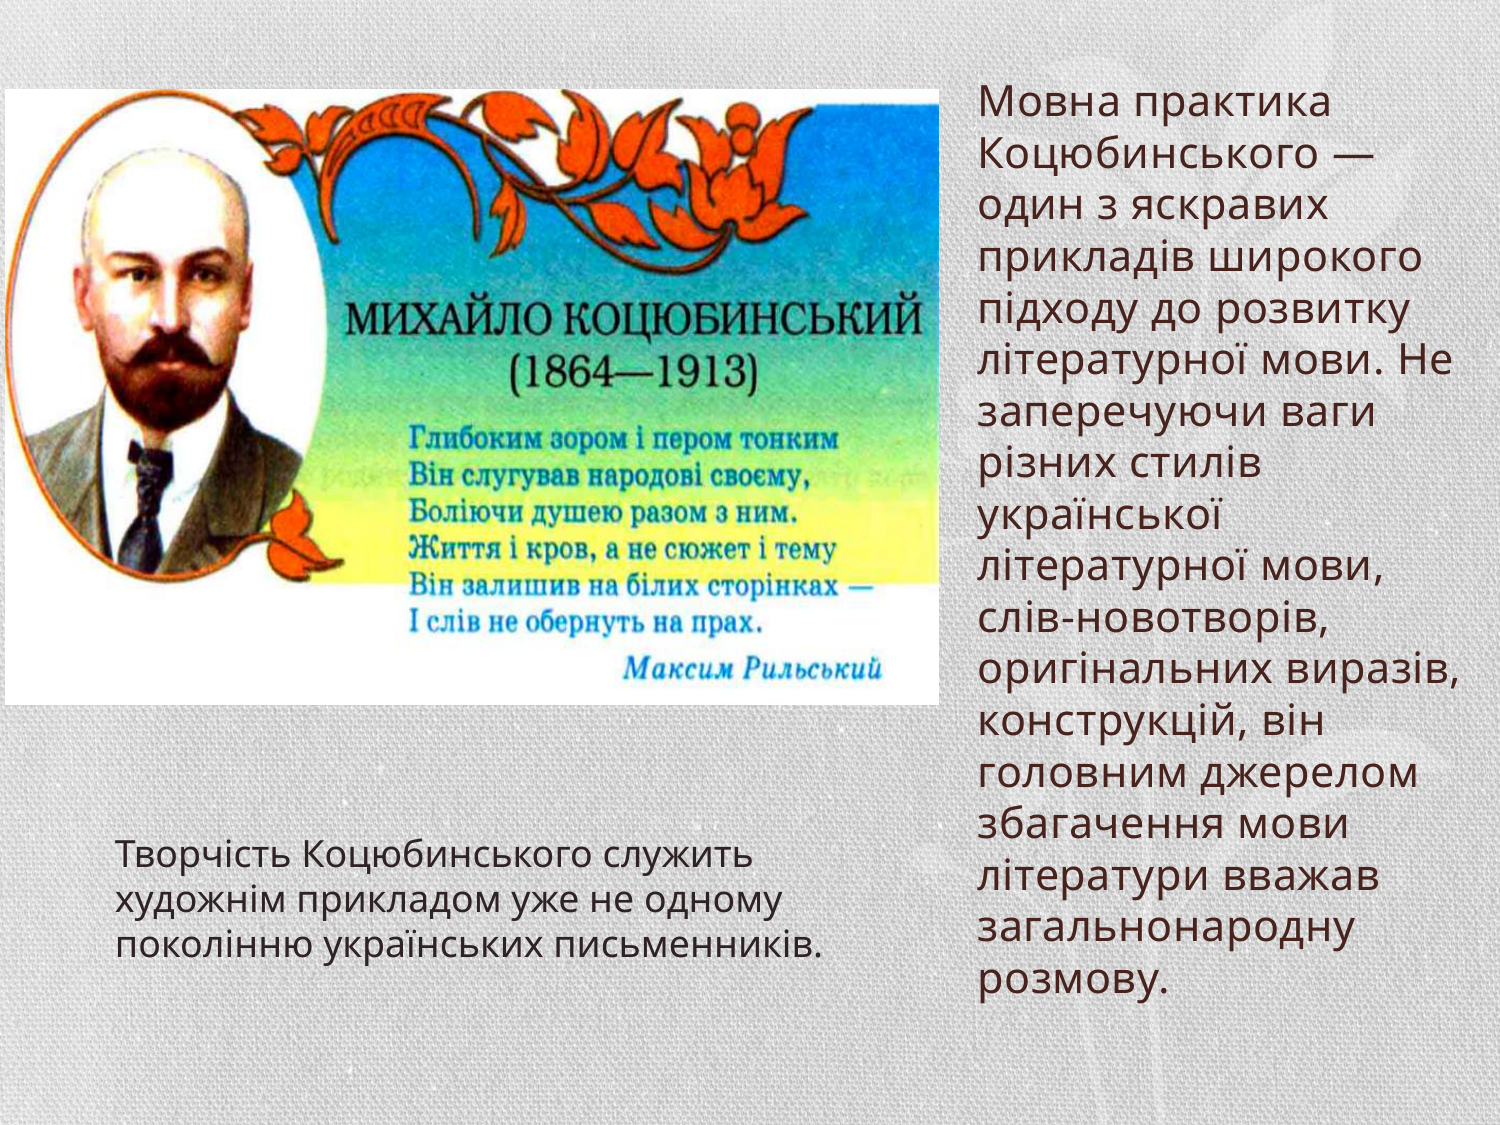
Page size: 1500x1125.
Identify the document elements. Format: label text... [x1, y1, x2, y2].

picture [5, 89, 940, 705]
list Мовна практика Коцюбинського — один з яскравих прикладів широкого підходу до розвитку літературної мови. Не заперечуючи ваги різних стилів української літературної мови, слів-новотворів, оригінальних виразів, конструкцій, він головним джерелом збагачення мови літератури вважав загальнонародну розмову. [962, 66, 1483, 1071]
text_box Творчість Коцюбинського служить художнім прикладом уже не одному поколінню українських письменників. [100, 822, 845, 972]
